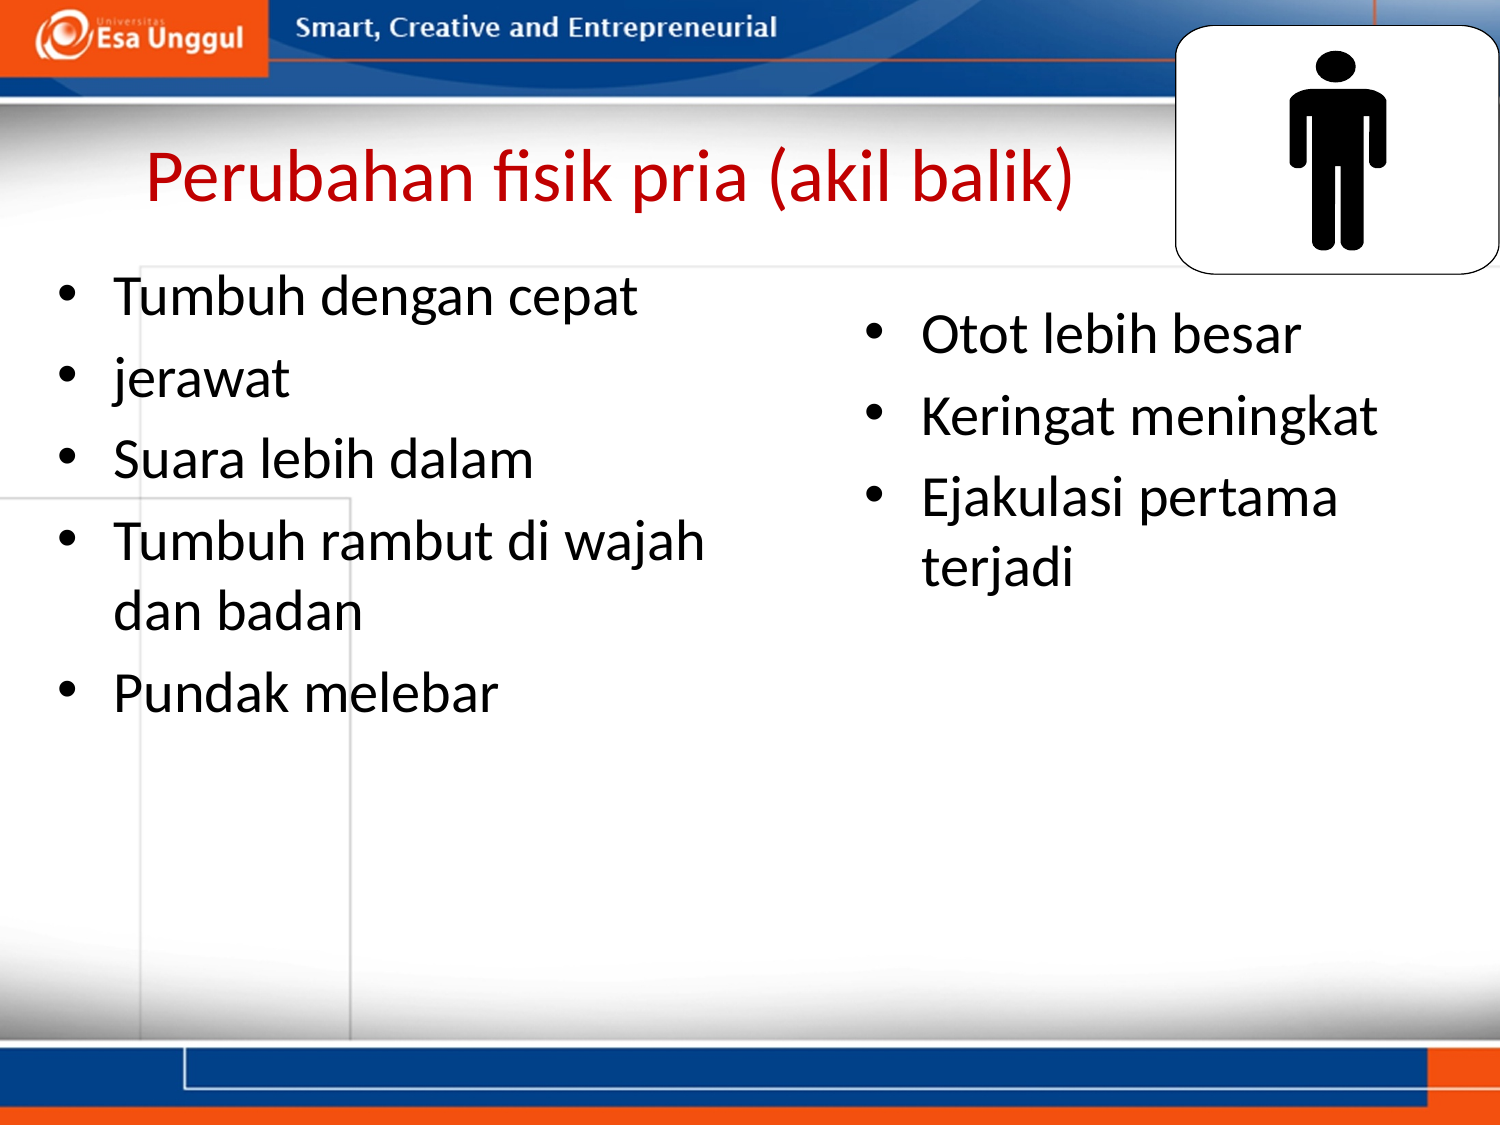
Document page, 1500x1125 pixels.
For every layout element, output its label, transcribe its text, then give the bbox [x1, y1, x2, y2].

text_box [1174, 24, 1500, 276]
title Perubahan fisik pria (akil balik) [80, 78, 1143, 266]
list Otot lebih besar Keringat meningkat Ejakulasi pertama terjadi [849, 287, 1458, 1030]
picture [0, 0, 1500, 1125]
list Tumbuh dengan cepat jerawat Suara lebih dalam Tumbuh rambut di wajah dan badan Pundak melebar [42, 249, 818, 993]
